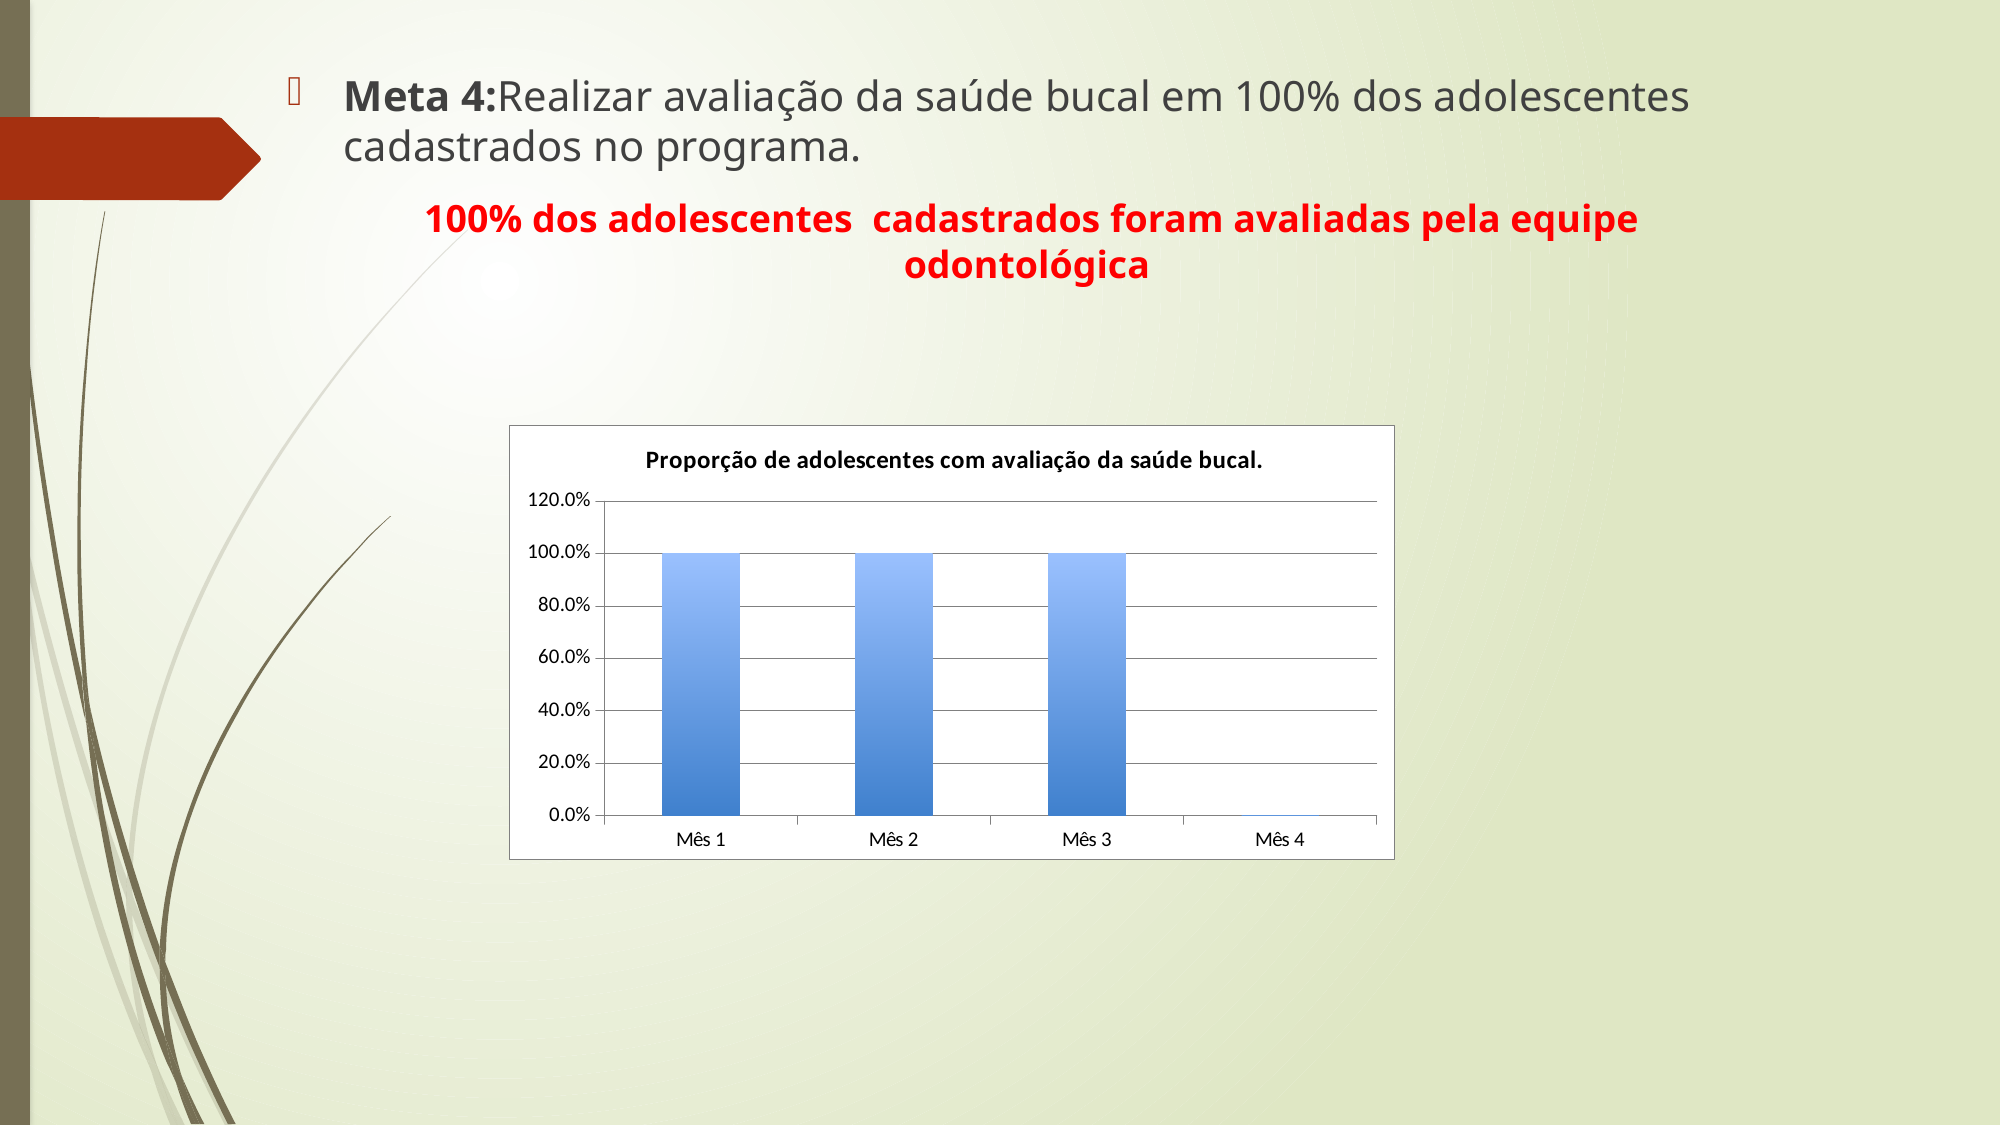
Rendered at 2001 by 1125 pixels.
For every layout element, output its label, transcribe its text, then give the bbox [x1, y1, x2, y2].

list Meta 4:Realizar avaliação da saúde bucal em 100% dos adolescentes cadastrados no programa. 100% dos adolescentes cadastrados foram avaliadas pela equipe odontológica [272, 62, 1736, 683]
chart [509, 425, 1395, 860]
